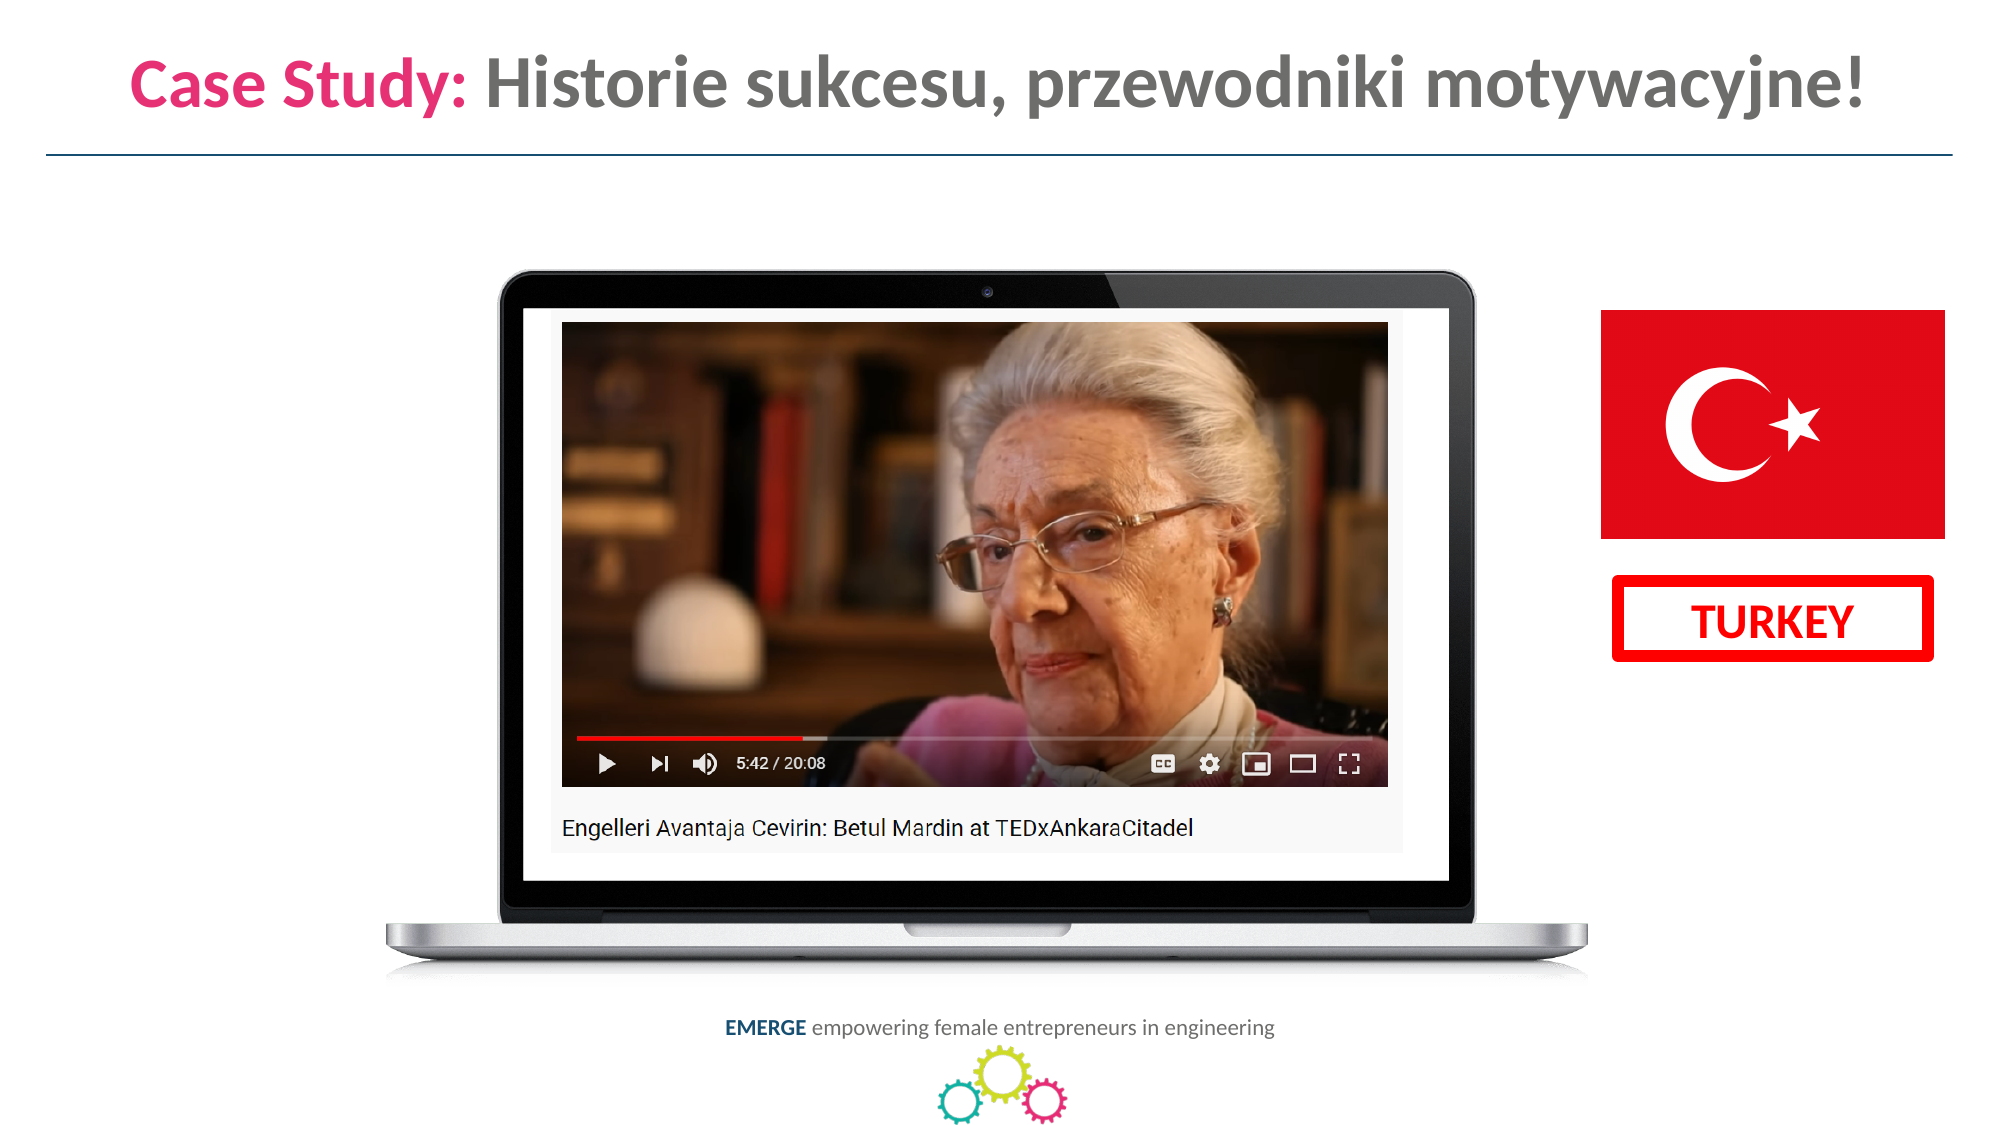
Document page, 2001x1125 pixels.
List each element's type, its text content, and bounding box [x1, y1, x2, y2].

list Case Study: Historie sukcesu, przewodniki motywacyjne! [0, 35, 2000, 151]
picture [328, 237, 1945, 1125]
text_box TURKEY [1618, 581, 1928, 656]
picture [856, 1025, 862, 1032]
